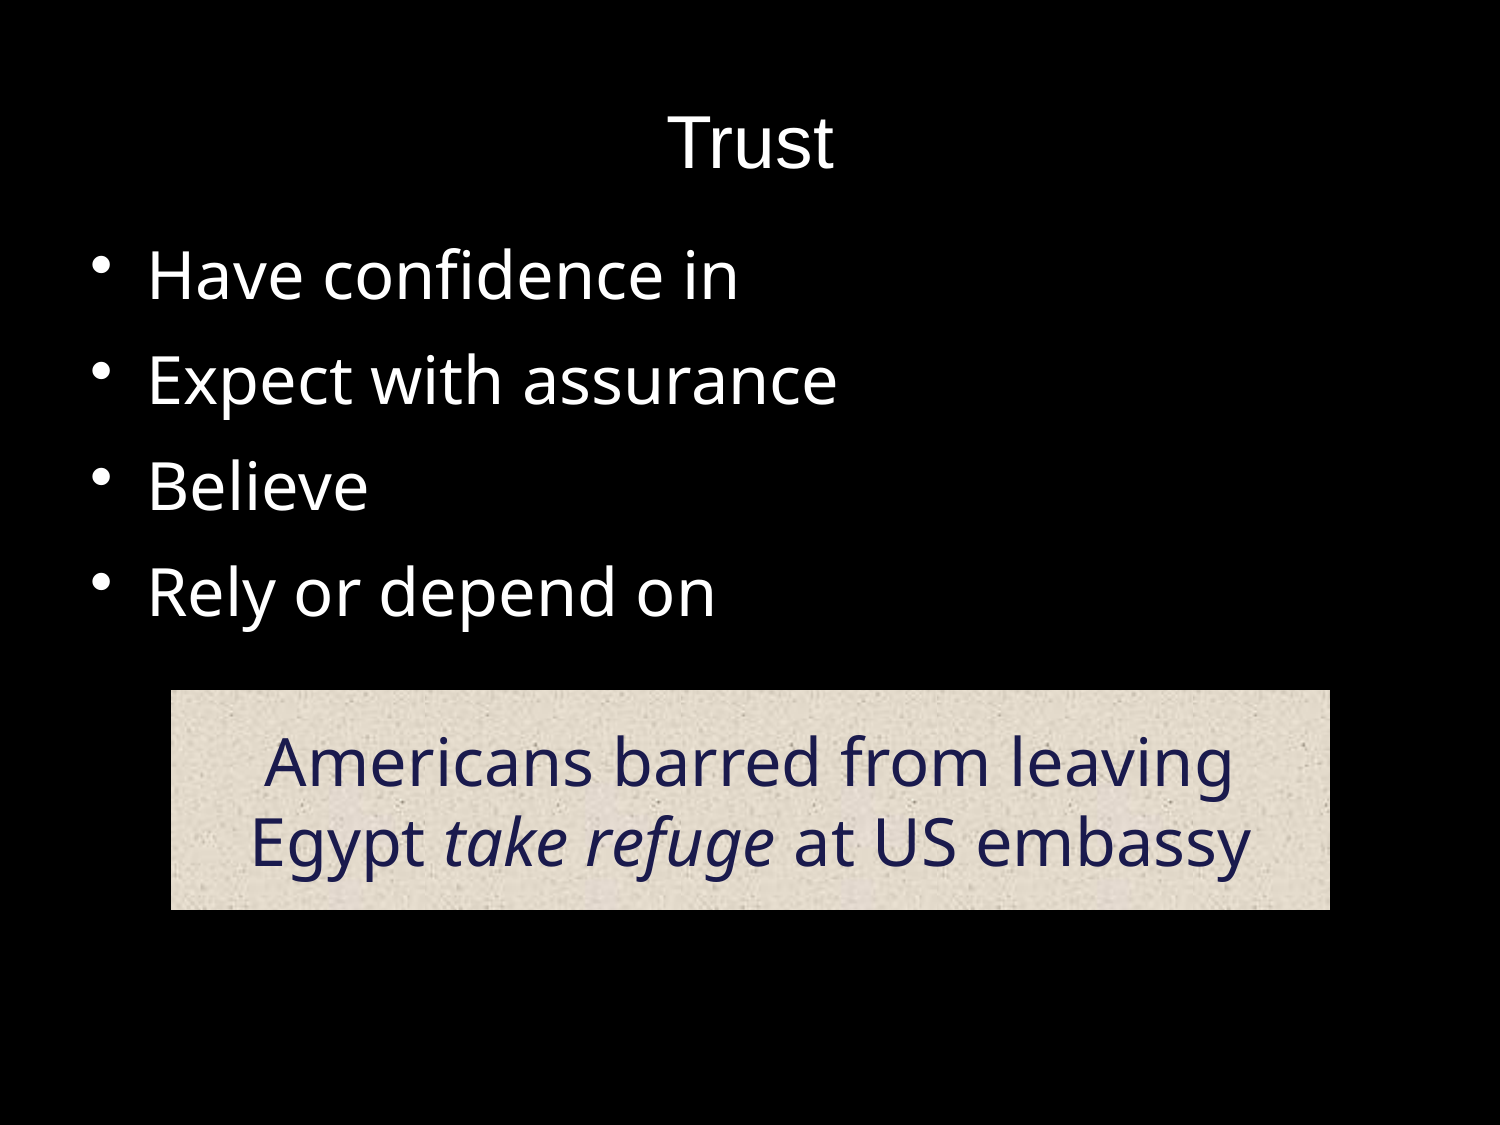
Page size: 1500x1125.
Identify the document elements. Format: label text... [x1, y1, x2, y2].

title Trust [75, 45, 1425, 224]
list Have confidence in Expect with assurance Believe Rely or depend on [75, 224, 1425, 968]
text_box Americans barred from leaving Egypt take refuge at US embassy [167, 685, 1334, 914]
